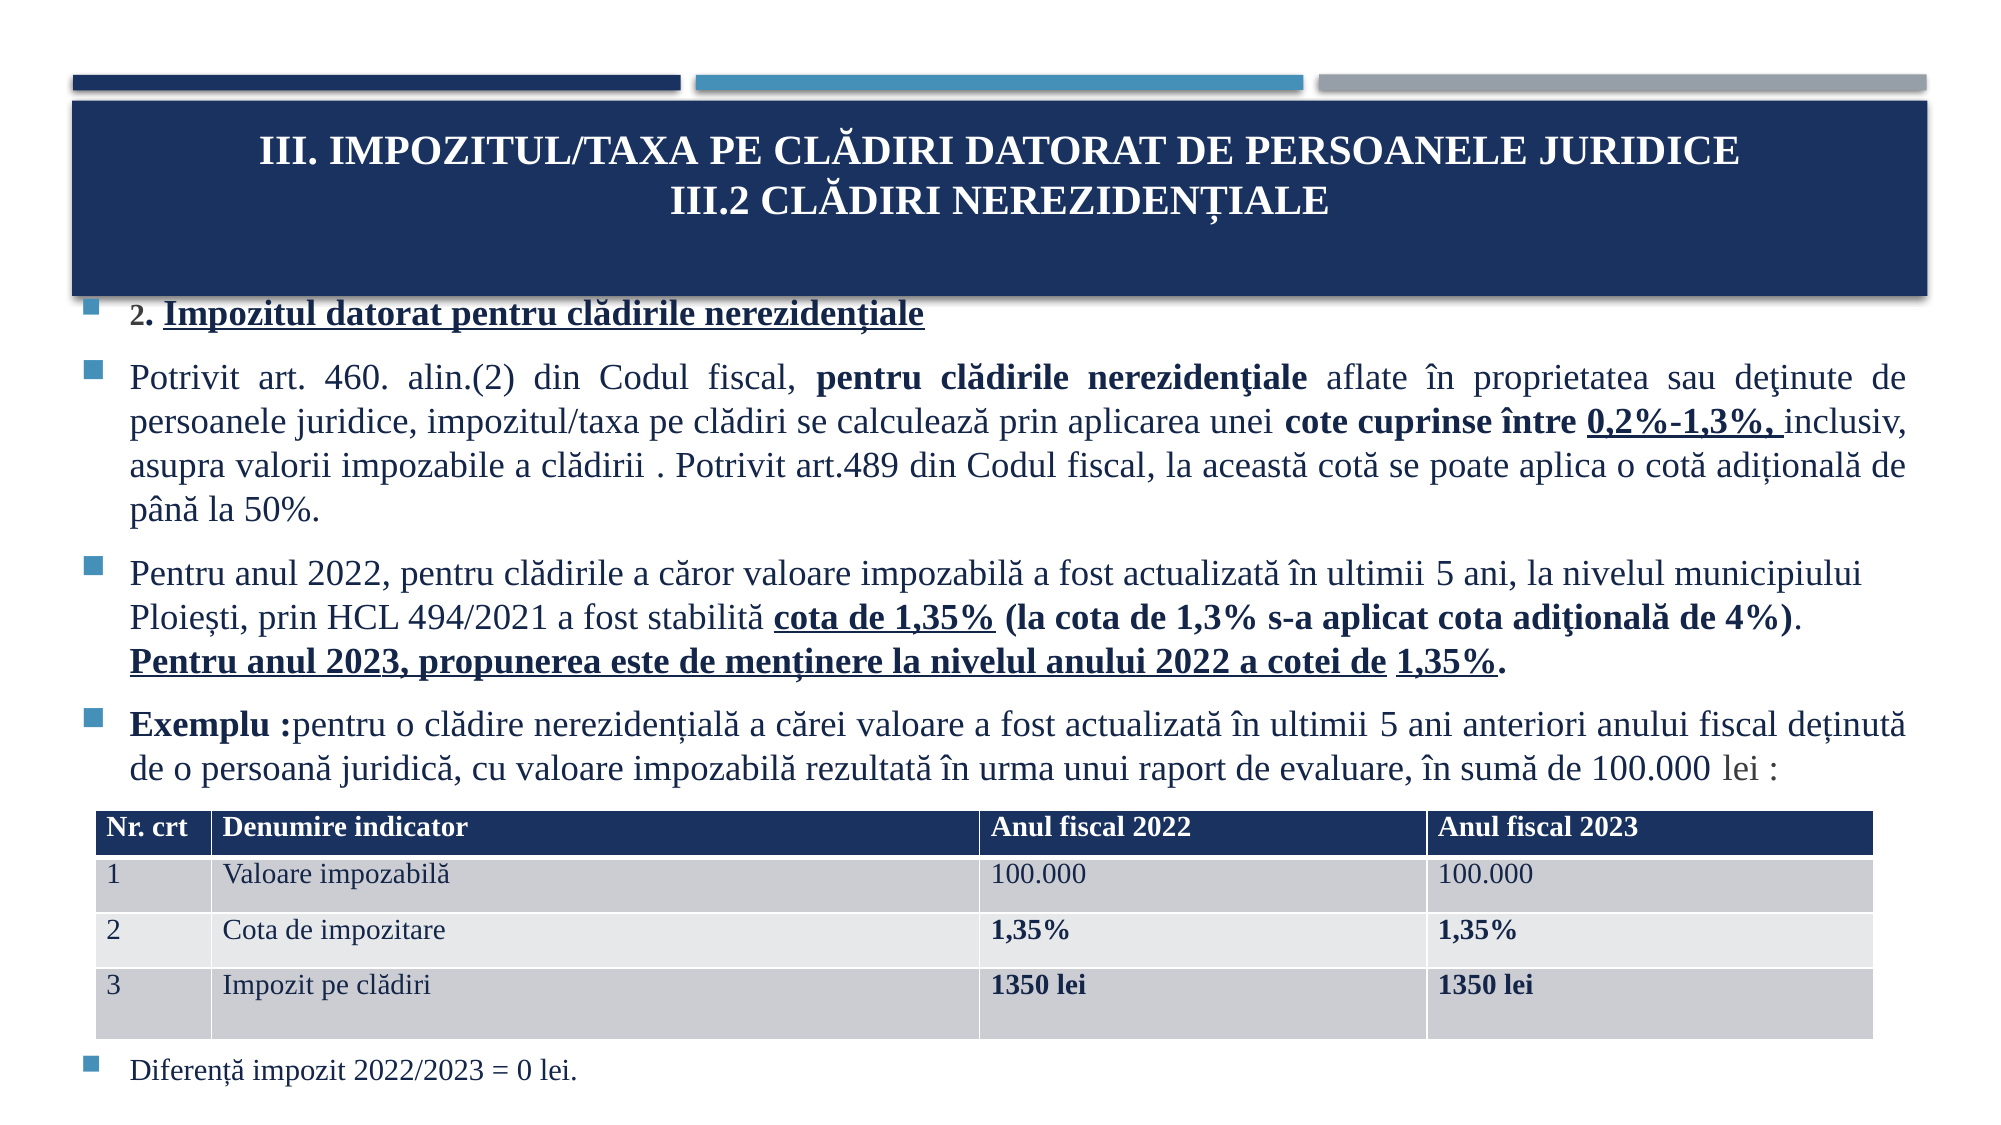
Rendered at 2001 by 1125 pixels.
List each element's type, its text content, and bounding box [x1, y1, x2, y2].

table_cell 1350 lei [1428, 969, 1873, 1039]
list 2. Impozitul datorat pentru clădirile nerezidențiale Potrivit art. 460. alin.(2) din Codul fiscal, pentru clădirile nerezidenţiale aflate în proprietatea sau deţinute de persoanele juridice, impozitul/taxa pe clădiri se calculează prin aplicarea unei cote cuprinse între 0,2%-1,3%, inclusiv, asupra valorii impozabile a clădirii . Potrivit art.489 din Codul fiscal, la această cotă se poate aplica o cotă adițională de până la 50%. Pentru anul 2022, pentru clădirile a căror valoare impozabilă a fost actualizată în ultimii 5 ani, la nivelul municipiului Ploiești, prin HCL 494/2021 a fost stabilită cota de 1,35% (la cota de 1,3% s-a aplicat cota adiţională de 4%). Pentru anul 2023, propunerea este de menținere la nivelul anului 2022 a cotei de 1,35%. Exemplu :pentru o clădire nerezidențială a cărei valoare a fost actualizată în ultimii 5 ani anteriori anului fiscal deținută de o persoană juridică, cu valoare impozabilă rezultată în urma unui raport de evaluare, în sumă de 100.000 lei : Diferență impozit 2022/2023 = 0 lei. [65, 281, 1923, 1107]
title III. Impozitul/taxa pe clădiri datorat de persoanele juridice III.2 CLĂDIRI NEREZIDENȚIALE [95, 115, 1905, 281]
table_cell 1 [96, 860, 211, 912]
table_cell 1,35% [1428, 914, 1873, 967]
table_header Denumire indicator [212, 811, 979, 855]
table_header Nr. crt [96, 811, 211, 855]
table_cell Valoare impozabilă [212, 860, 979, 912]
table_cell 1,35% [980, 914, 1426, 967]
table_header Anul fiscal 2023 [1428, 811, 1873, 855]
table_cell Cota de impozitare [212, 914, 979, 967]
table_cell 100.000 [1428, 860, 1873, 912]
table_cell Impozit pe clădiri [212, 969, 979, 1039]
table_cell 1350 lei [980, 969, 1426, 1039]
table_cell 2 [96, 914, 211, 967]
table_cell 100.000 [980, 860, 1426, 912]
table_header Anul fiscal 2022 [980, 811, 1426, 855]
table_cell 3 [96, 969, 211, 1039]
